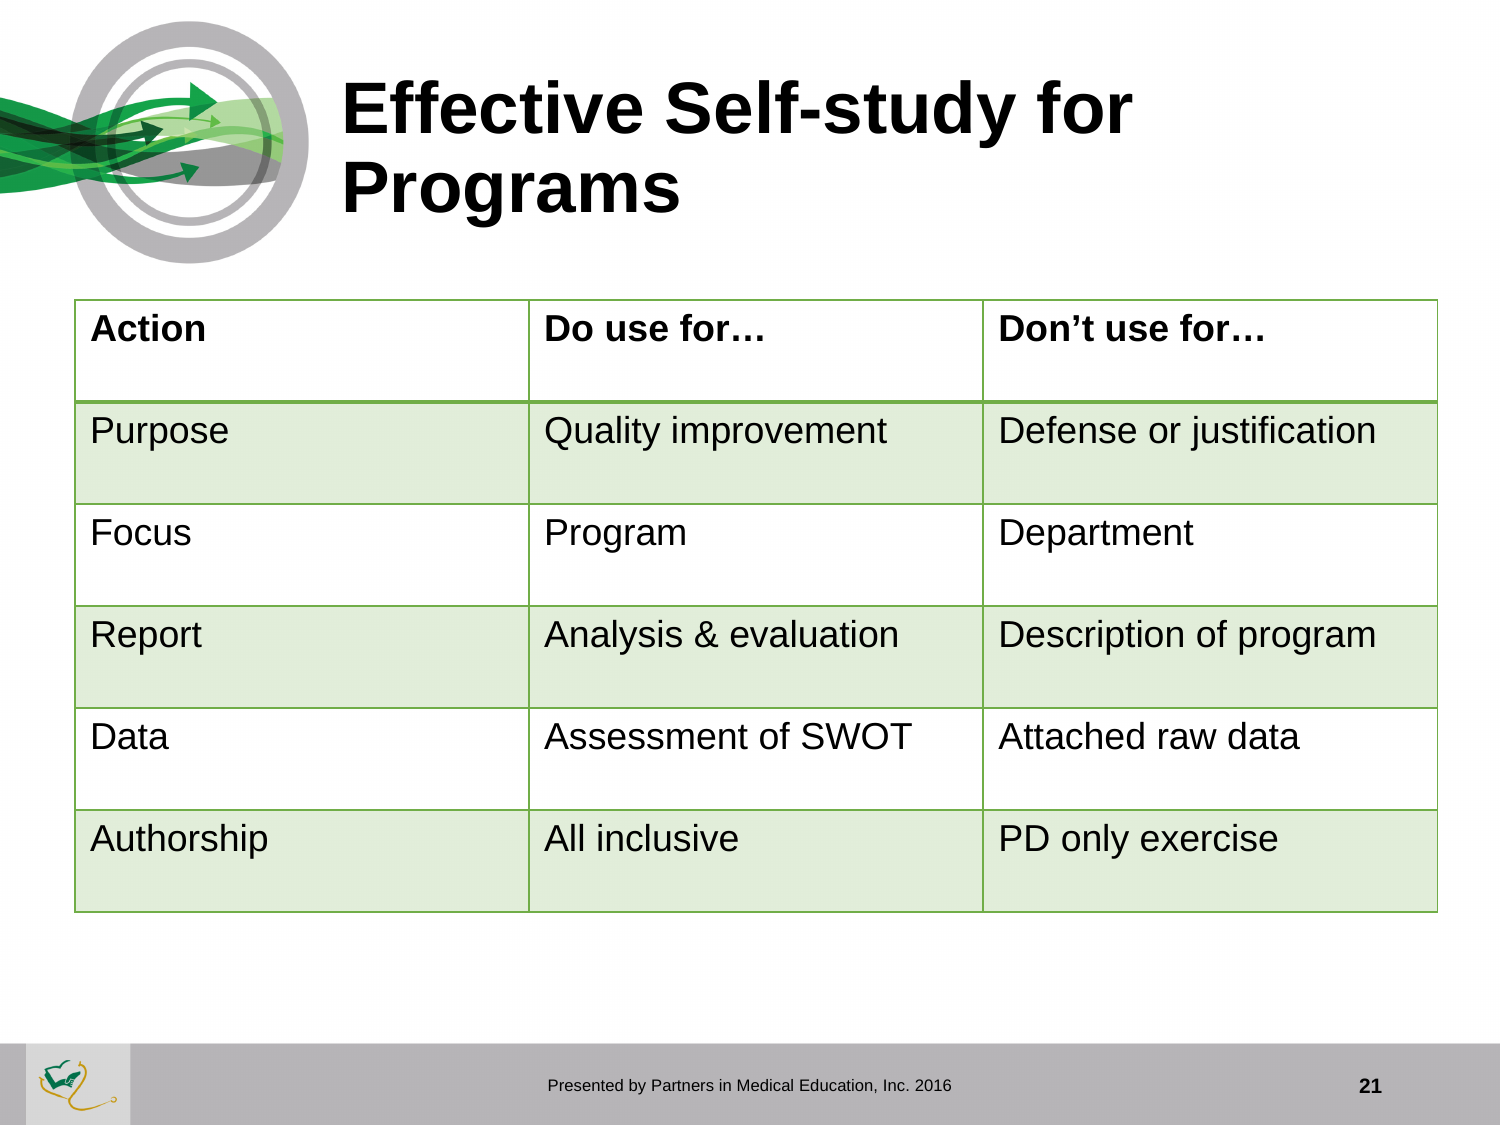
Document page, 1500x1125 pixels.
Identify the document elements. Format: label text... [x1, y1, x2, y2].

table_header Do use for… [530, 301, 982, 400]
table_cell All inclusive [530, 811, 982, 911]
table_cell Program [530, 505, 982, 605]
table_cell Purpose [76, 404, 528, 503]
footer Presented by Partners in Medical Education, Inc. 2016 [496, 1055, 1004, 1116]
table_cell Data [76, 709, 528, 809]
table_cell Authorship [76, 811, 528, 911]
table_cell Report [76, 607, 528, 707]
slide_number 21 [1059, 1055, 1397, 1116]
table_cell Department [984, 505, 1437, 605]
table_header Don’t use for… [984, 301, 1437, 400]
table_header Action [76, 301, 528, 400]
table_cell Defense or justification [984, 404, 1437, 503]
table_cell Attached raw data [984, 709, 1437, 809]
picture [0, 0, 1500, 1125]
table_cell Focus [76, 505, 528, 605]
table_cell Analysis & evaluation [530, 607, 982, 707]
title Effective Self-study for Programs [326, 40, 1397, 258]
table_cell Quality improvement [530, 404, 982, 503]
table_cell PD only exercise [984, 811, 1437, 911]
table_cell Description of program [984, 607, 1437, 707]
table_cell Assessment of SWOT [530, 709, 982, 809]
